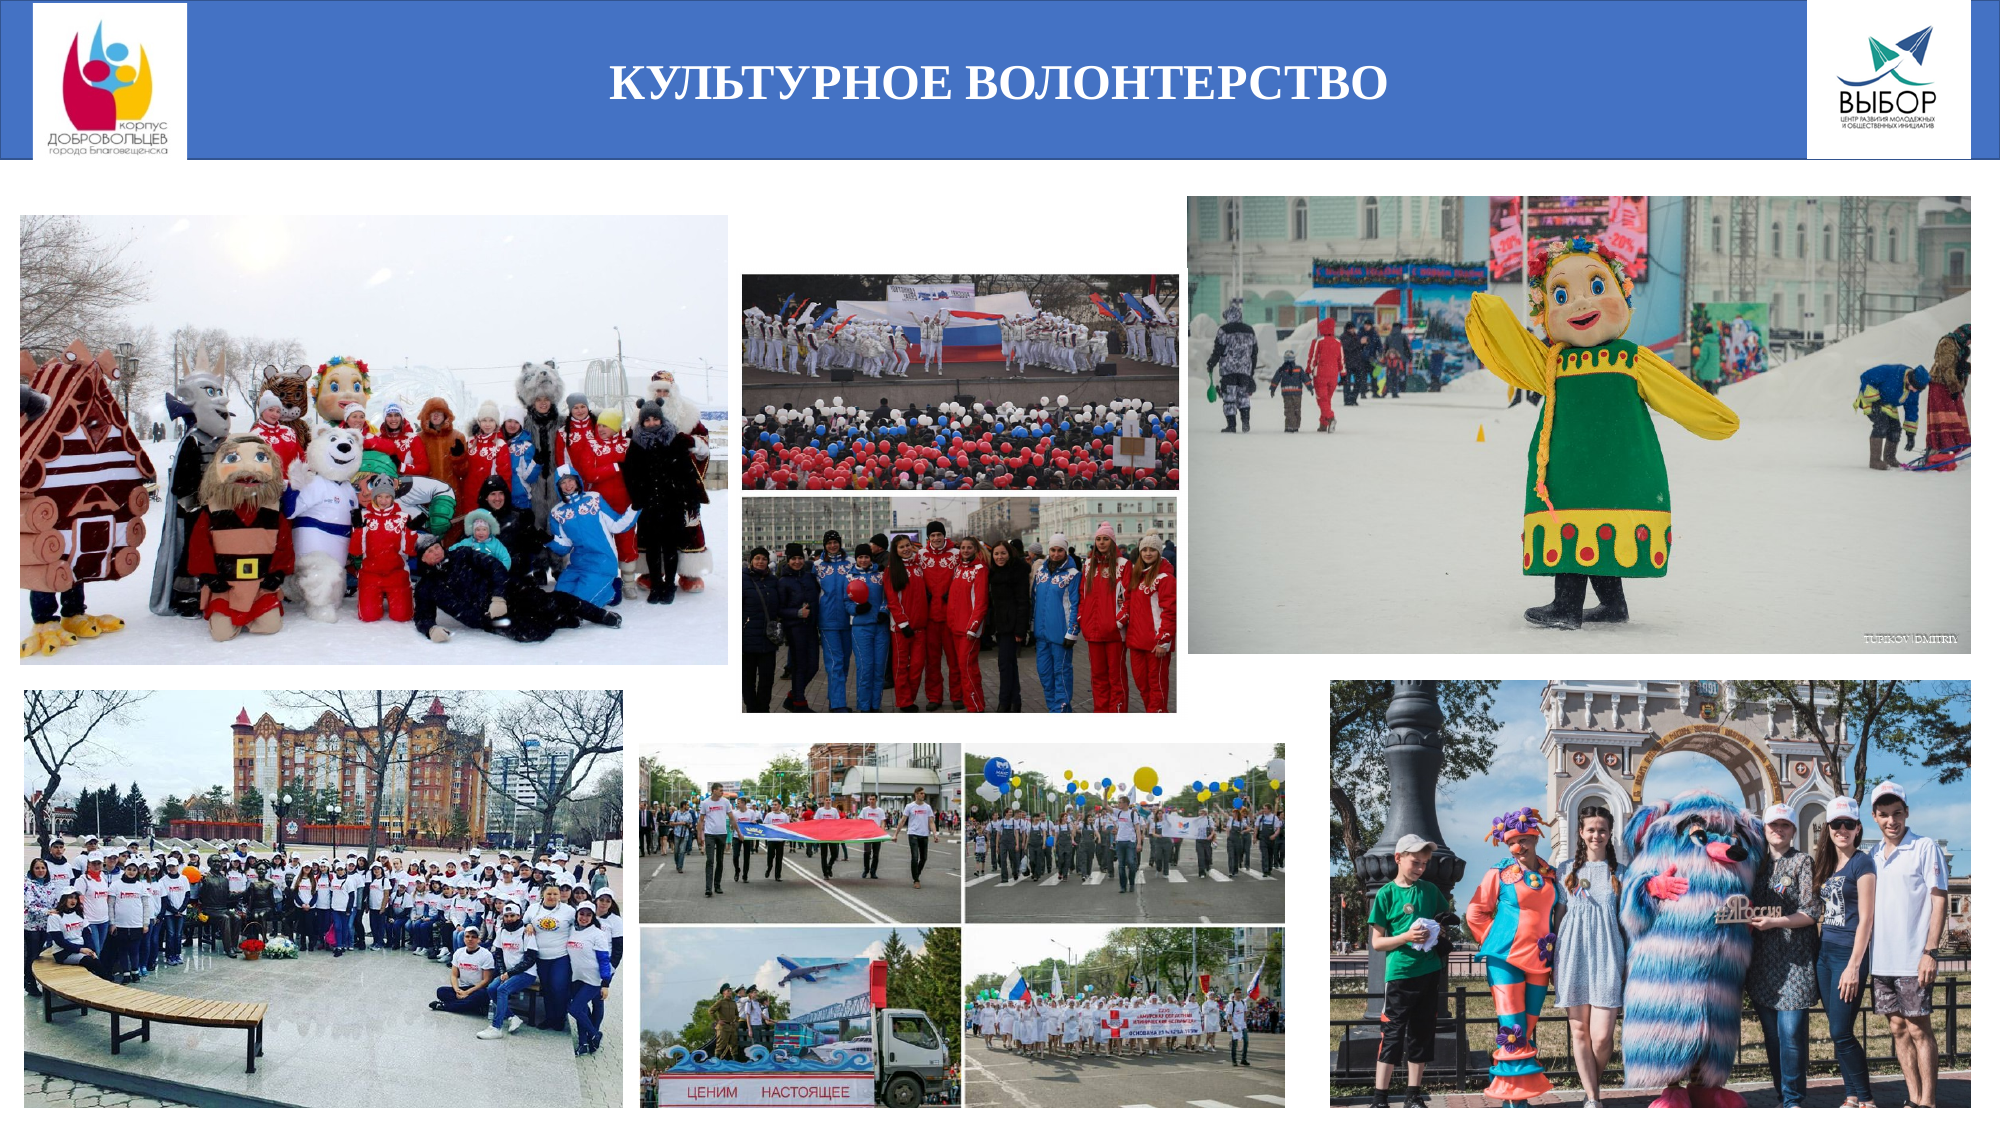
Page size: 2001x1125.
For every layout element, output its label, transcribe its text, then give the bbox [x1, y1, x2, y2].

text_box КУЛЬТУРНОЕ ВОЛОНТЕРСТВО [0, 0, 1807, 160]
picture [20, 215, 728, 665]
picture [24, 690, 623, 1108]
picture [639, 743, 1285, 1108]
picture [1807, 0, 1971, 160]
picture [736, 196, 1971, 720]
text_box КУЛЬТУРНОЕ ВОЛОНТЕРСТВО [1971, 0, 2000, 160]
picture [1330, 680, 1971, 1109]
picture [32, 3, 188, 160]
